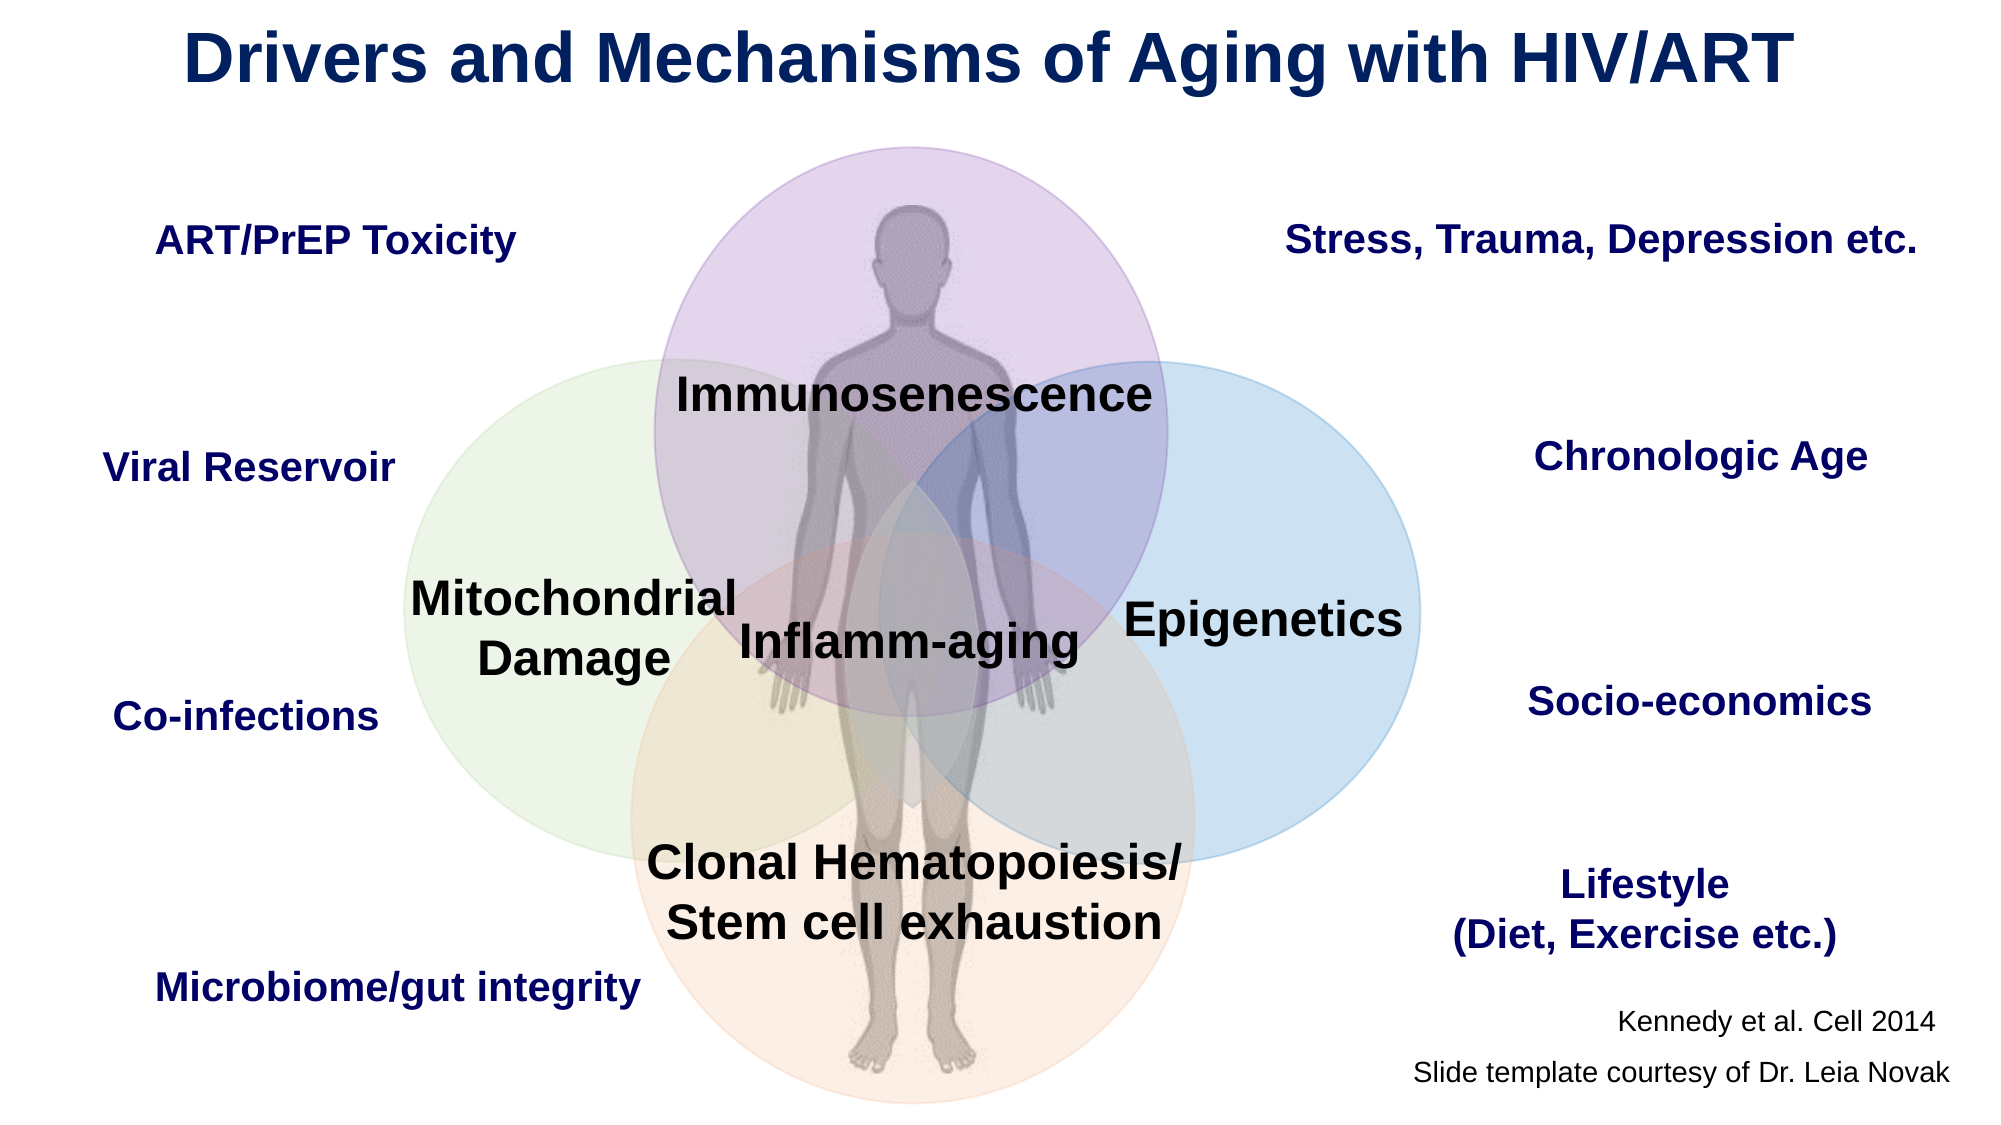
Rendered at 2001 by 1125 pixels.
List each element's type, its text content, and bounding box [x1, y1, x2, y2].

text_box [404, 147, 1421, 1104]
text_box ART/PrEP Toxicity [131, 205, 404, 271]
text_box Slide template courtesy of Dr. Leia Novak [1421, 1045, 1975, 1096]
text_box Socio-economics [1512, 666, 1888, 732]
text_box Kennedy et al. Cell 2014 [1602, 995, 1952, 1045]
text_box Chronologic Age [1519, 421, 1884, 487]
text_box Co-infections [97, 681, 395, 747]
text_box Viral Reservoir [87, 432, 404, 498]
text_box Lifestyle (Diet, Exercise etc.) [1437, 849, 1853, 964]
text_box Stress, Trauma, Depression etc. [1421, 204, 1945, 270]
text_box Mitochondrial Damage [395, 558, 404, 693]
title Drivers and Mechanisms of Aging with HIV/ART [137, 2, 1863, 205]
text_box Microbiome/gut integrity [127, 952, 404, 1018]
